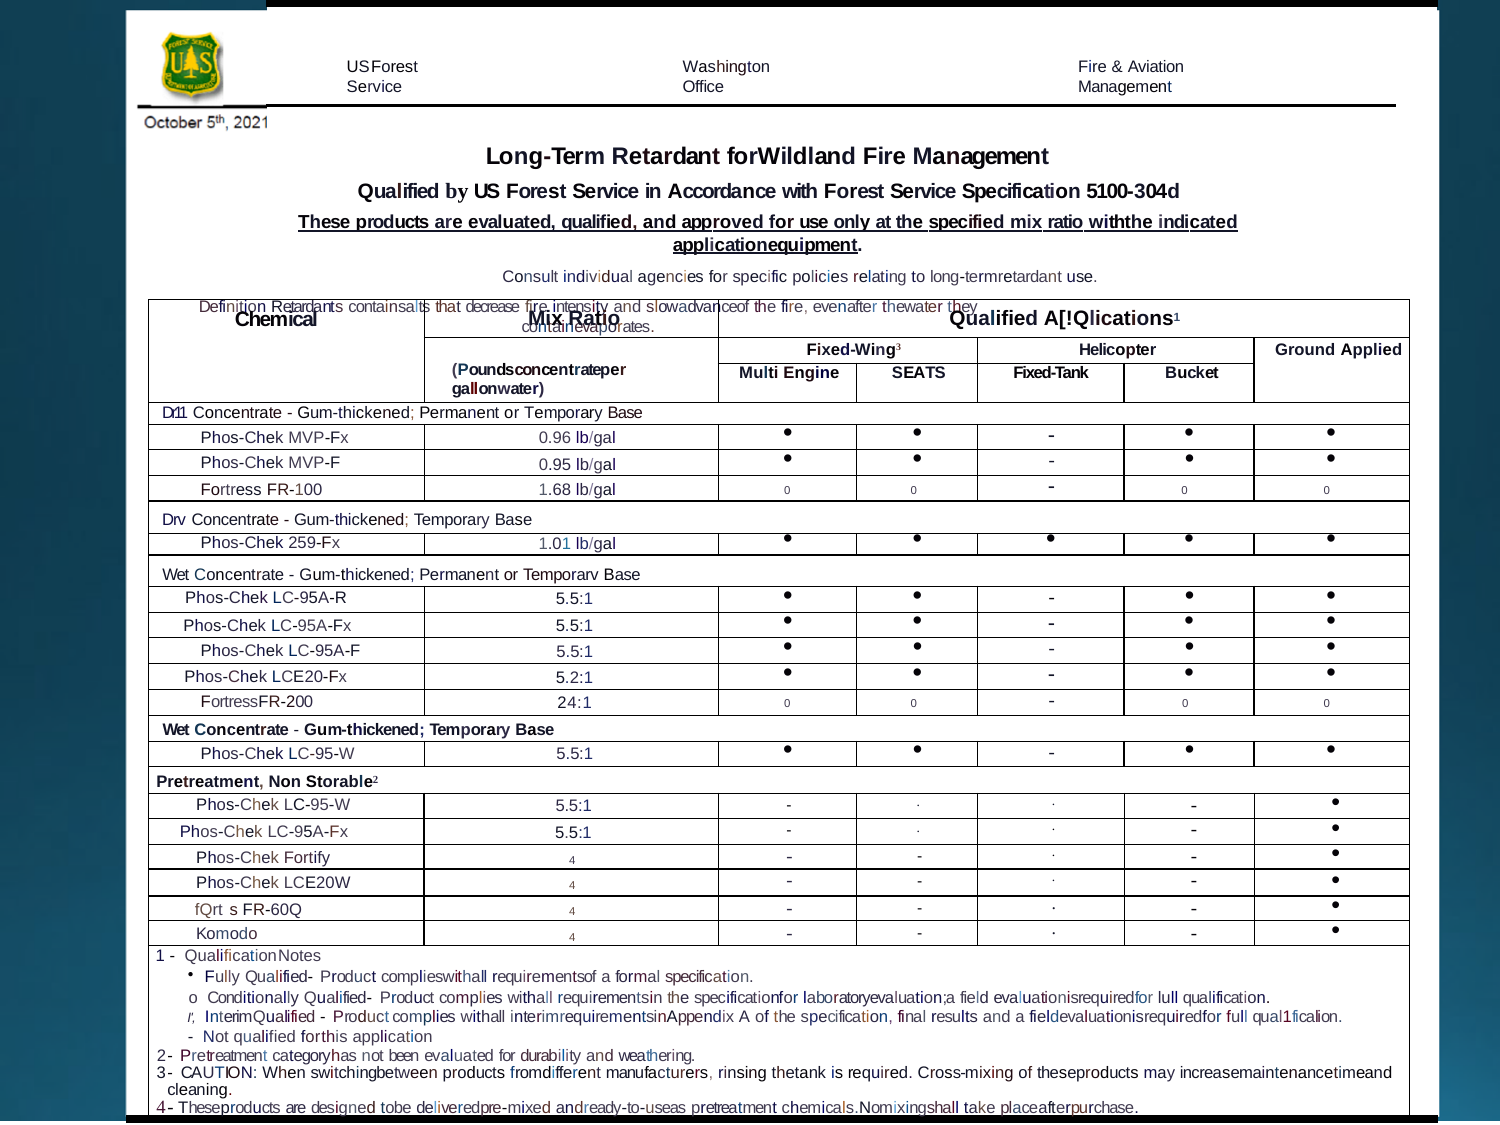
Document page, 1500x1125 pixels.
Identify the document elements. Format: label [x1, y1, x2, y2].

text_box [125, 0, 1500, 1125]
picture [0, 0, 125, 1122]
